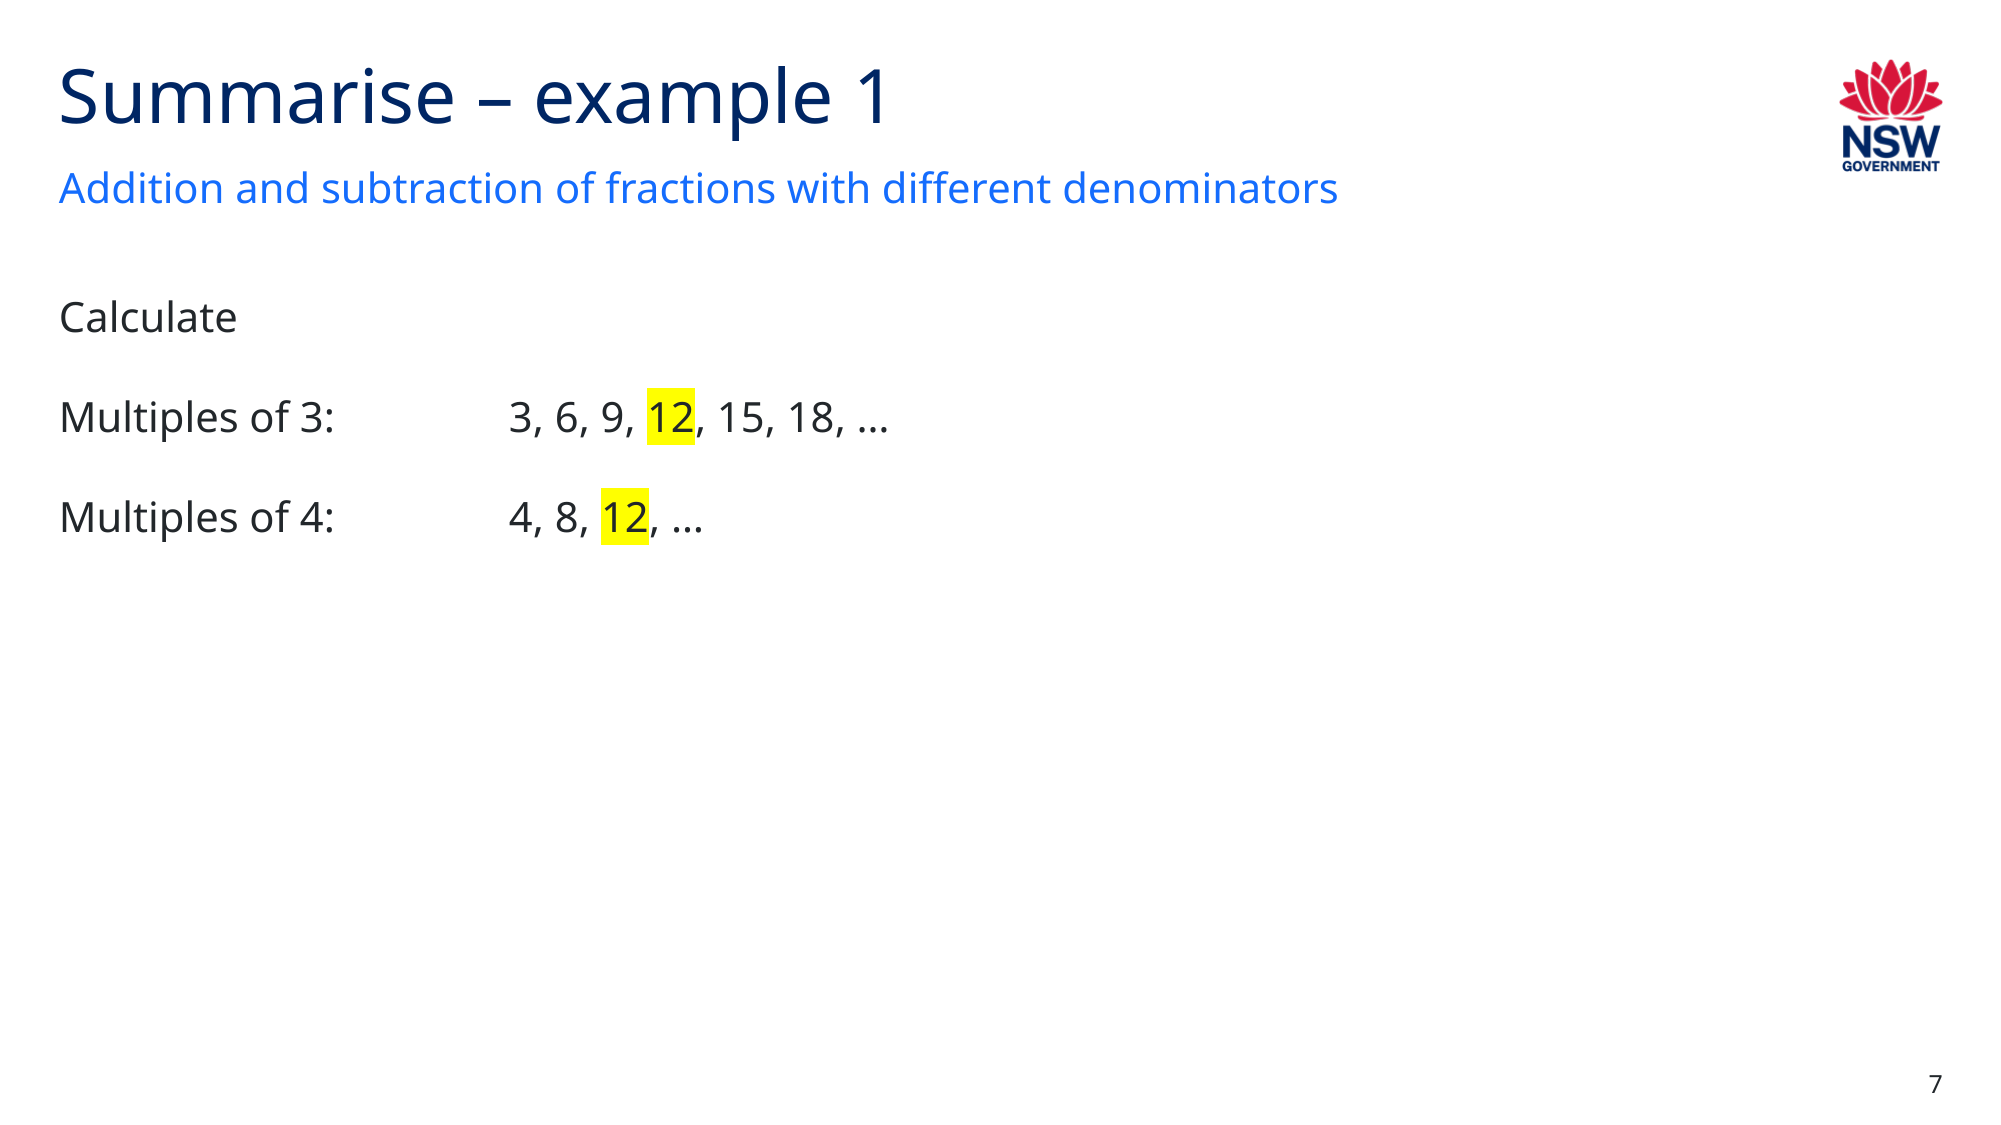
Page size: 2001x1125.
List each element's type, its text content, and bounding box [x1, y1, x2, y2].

picture [1839, 59, 1943, 172]
slide_number 7 [1824, 1068, 1943, 1099]
list Addition and subtraction of fractions with different denominators [59, 161, 1713, 212]
title Summarise – example 1 [59, 59, 1713, 149]
